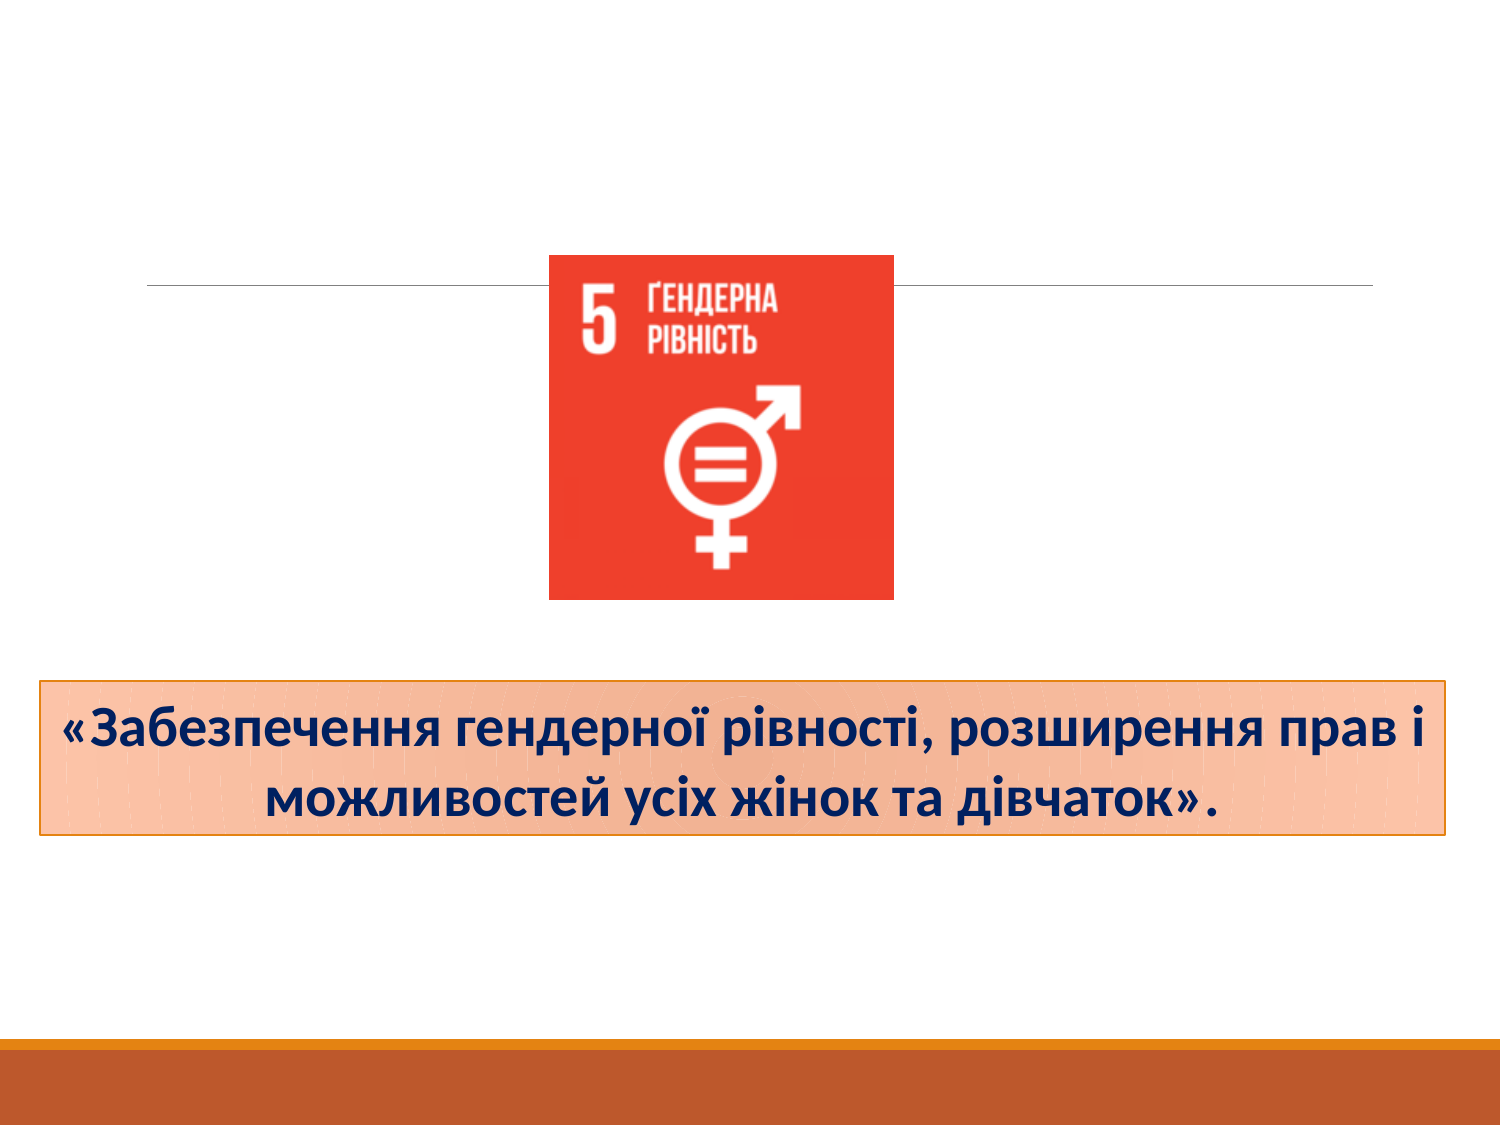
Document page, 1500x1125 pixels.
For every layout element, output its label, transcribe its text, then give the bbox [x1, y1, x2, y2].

picture [549, 254, 894, 600]
text_box «Забезпечення гендерної рівності, розширення прав і можливостей усіх жінок та дівчаток». [39, 680, 1446, 836]
